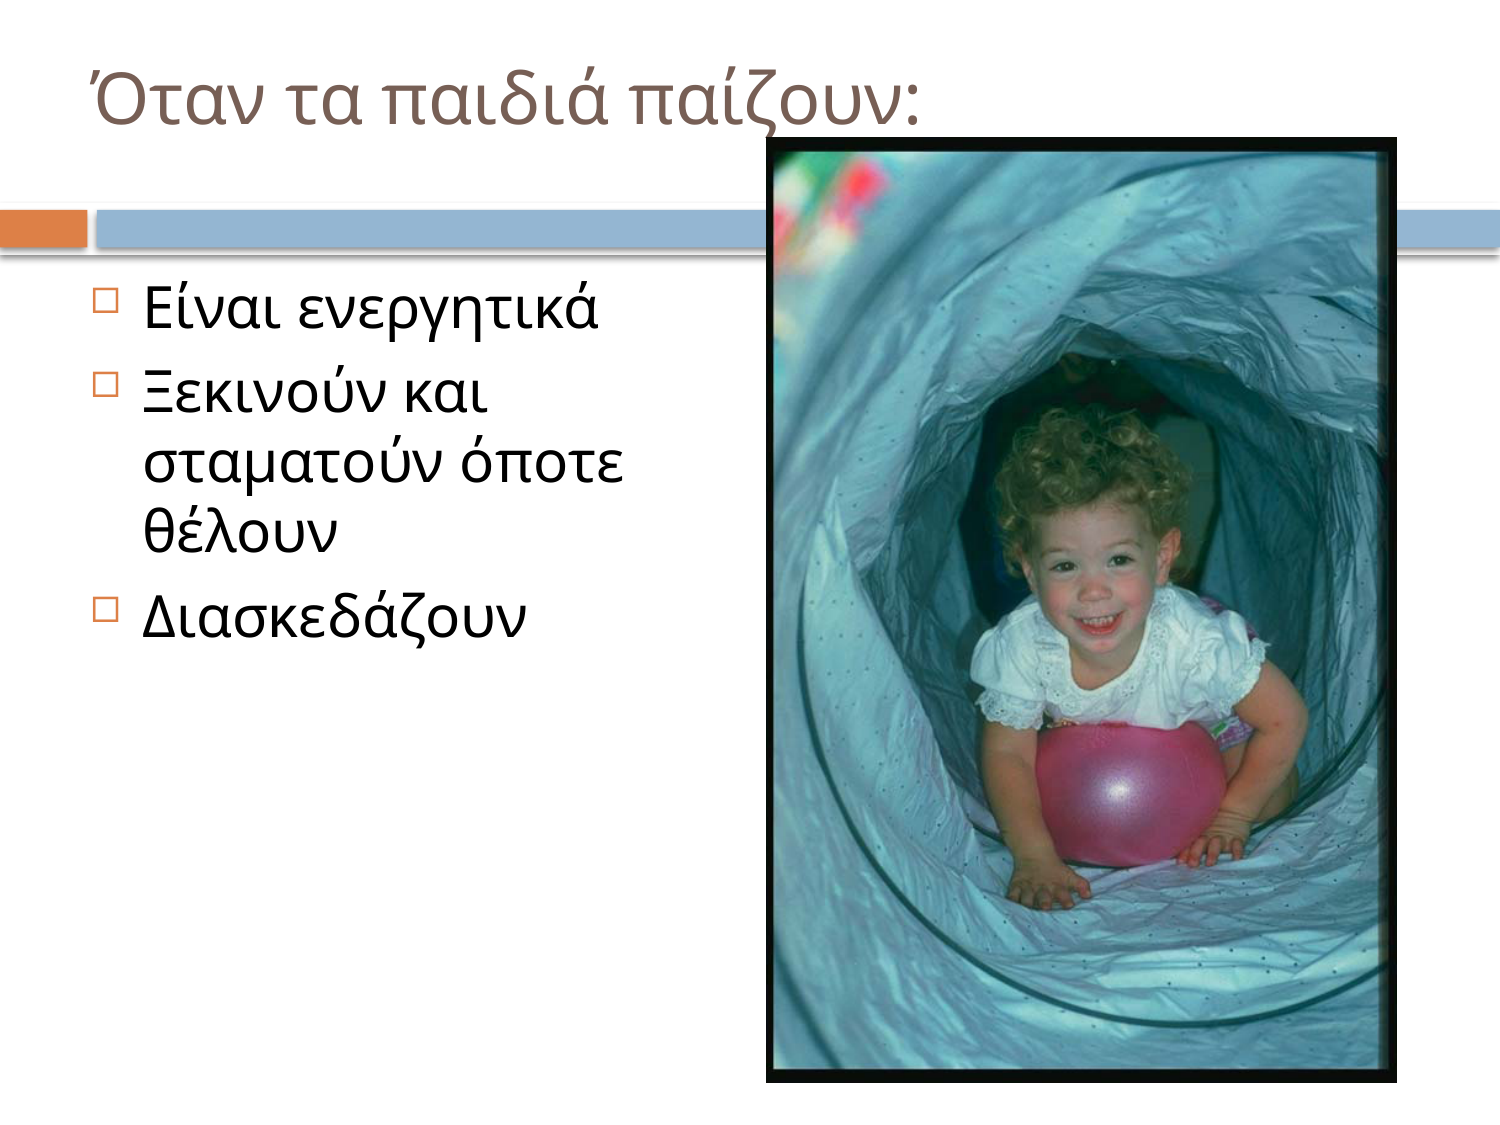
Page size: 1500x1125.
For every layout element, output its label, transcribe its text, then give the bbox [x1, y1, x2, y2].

title Όταν τα παιδιά παίζουν: [75, 45, 1425, 233]
list Είναι ενεργητικά Ξεκινούν και σταματούν όποτε θέλουν Διασκεδάζουν [75, 262, 738, 1005]
picture [766, 136, 1397, 1083]
